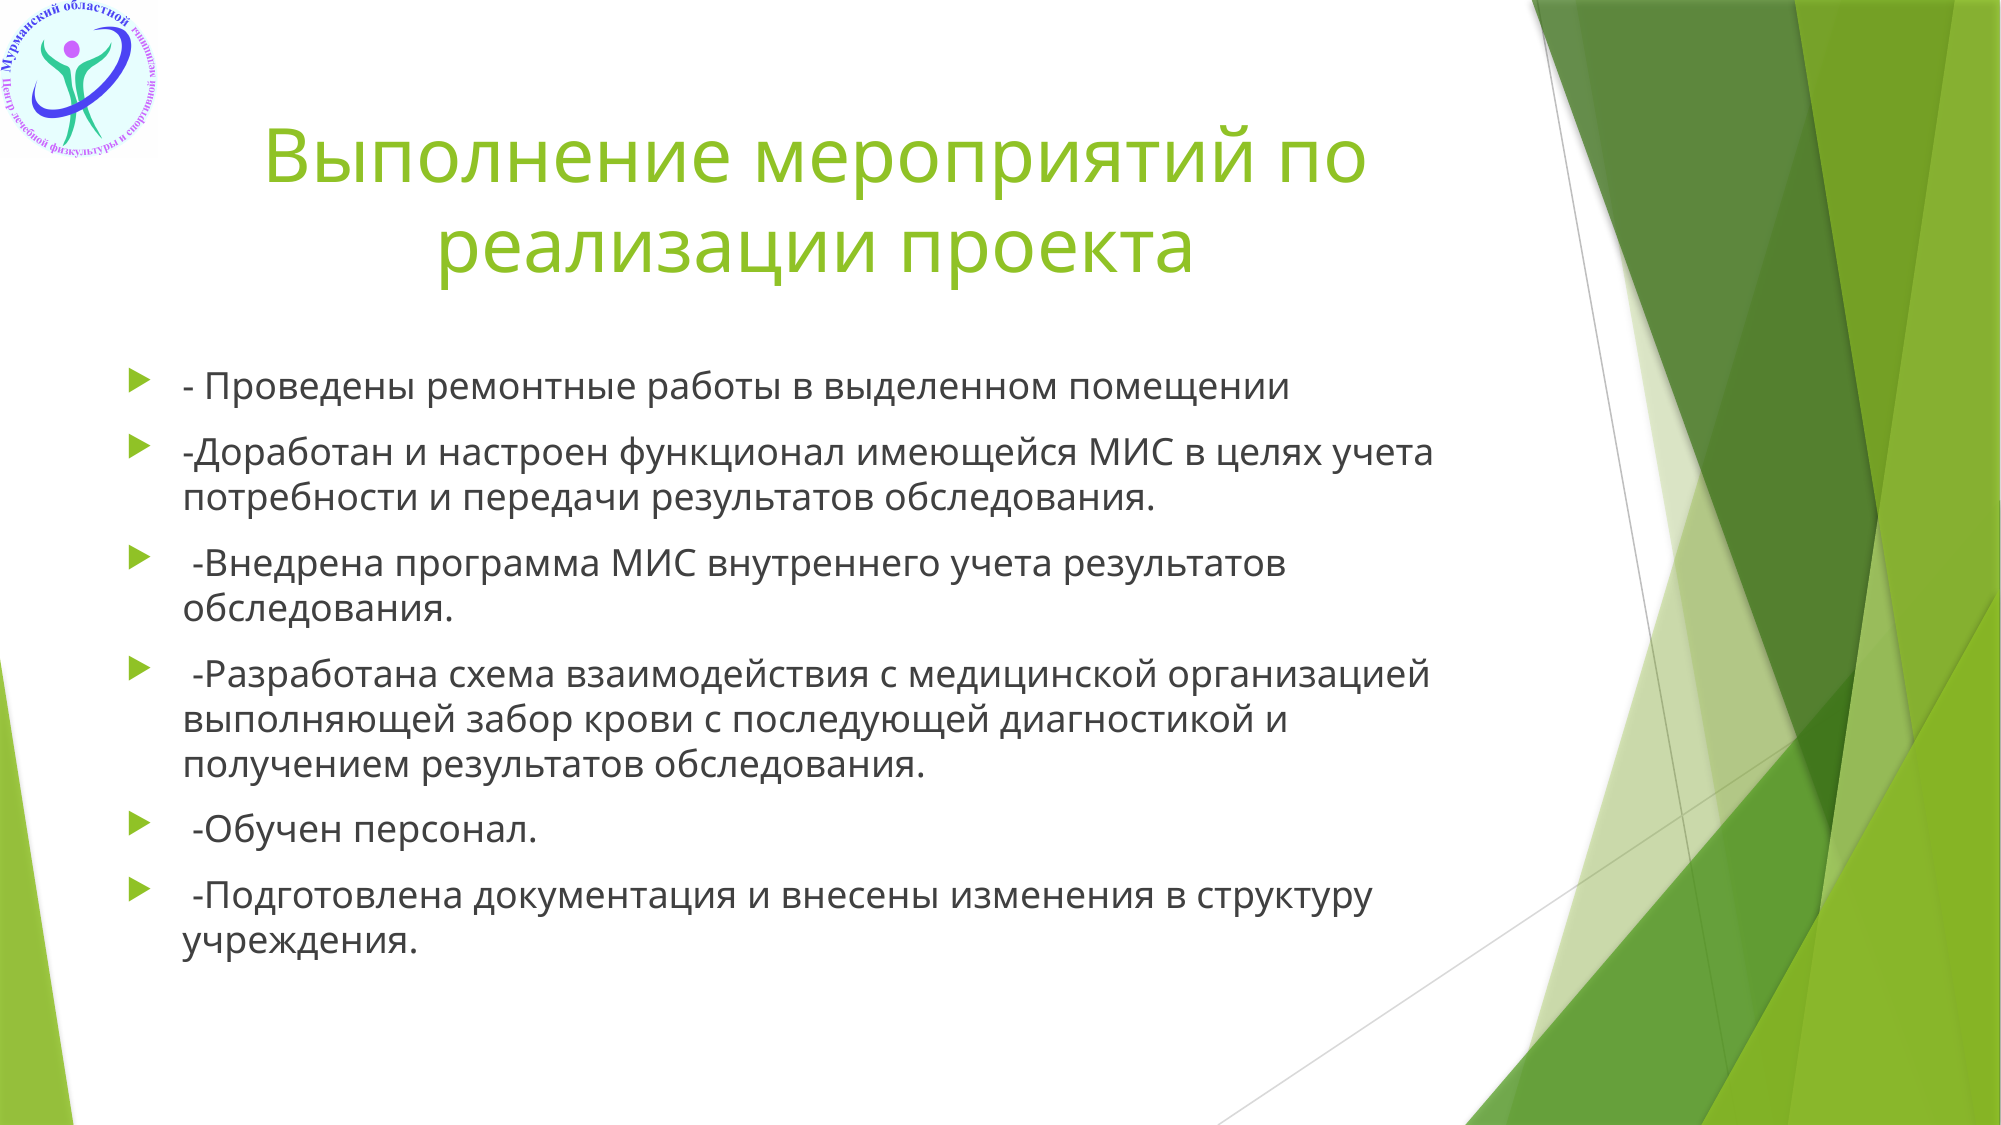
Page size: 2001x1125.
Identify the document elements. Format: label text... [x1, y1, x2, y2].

picture [0, 0, 158, 158]
list - Проведены ремонтные работы в выделенном помещении -Доработан и настроен функционал имеющейся МИС в целях учета потребности и передачи результатов обследования. -Внедрена программа МИС внутреннего учета результатов обследования. -Разработана схема взаимодействия с медицинской организацией выполняющей забор крови с последующей диагностикой и получением результатов обследования. -Обучен персонал. -Подготовлена документация и внесены изменения в структуру учреждения. [111, 354, 1522, 992]
title Выполнение мероприятий по реализации проекта [111, 99, 1522, 317]
